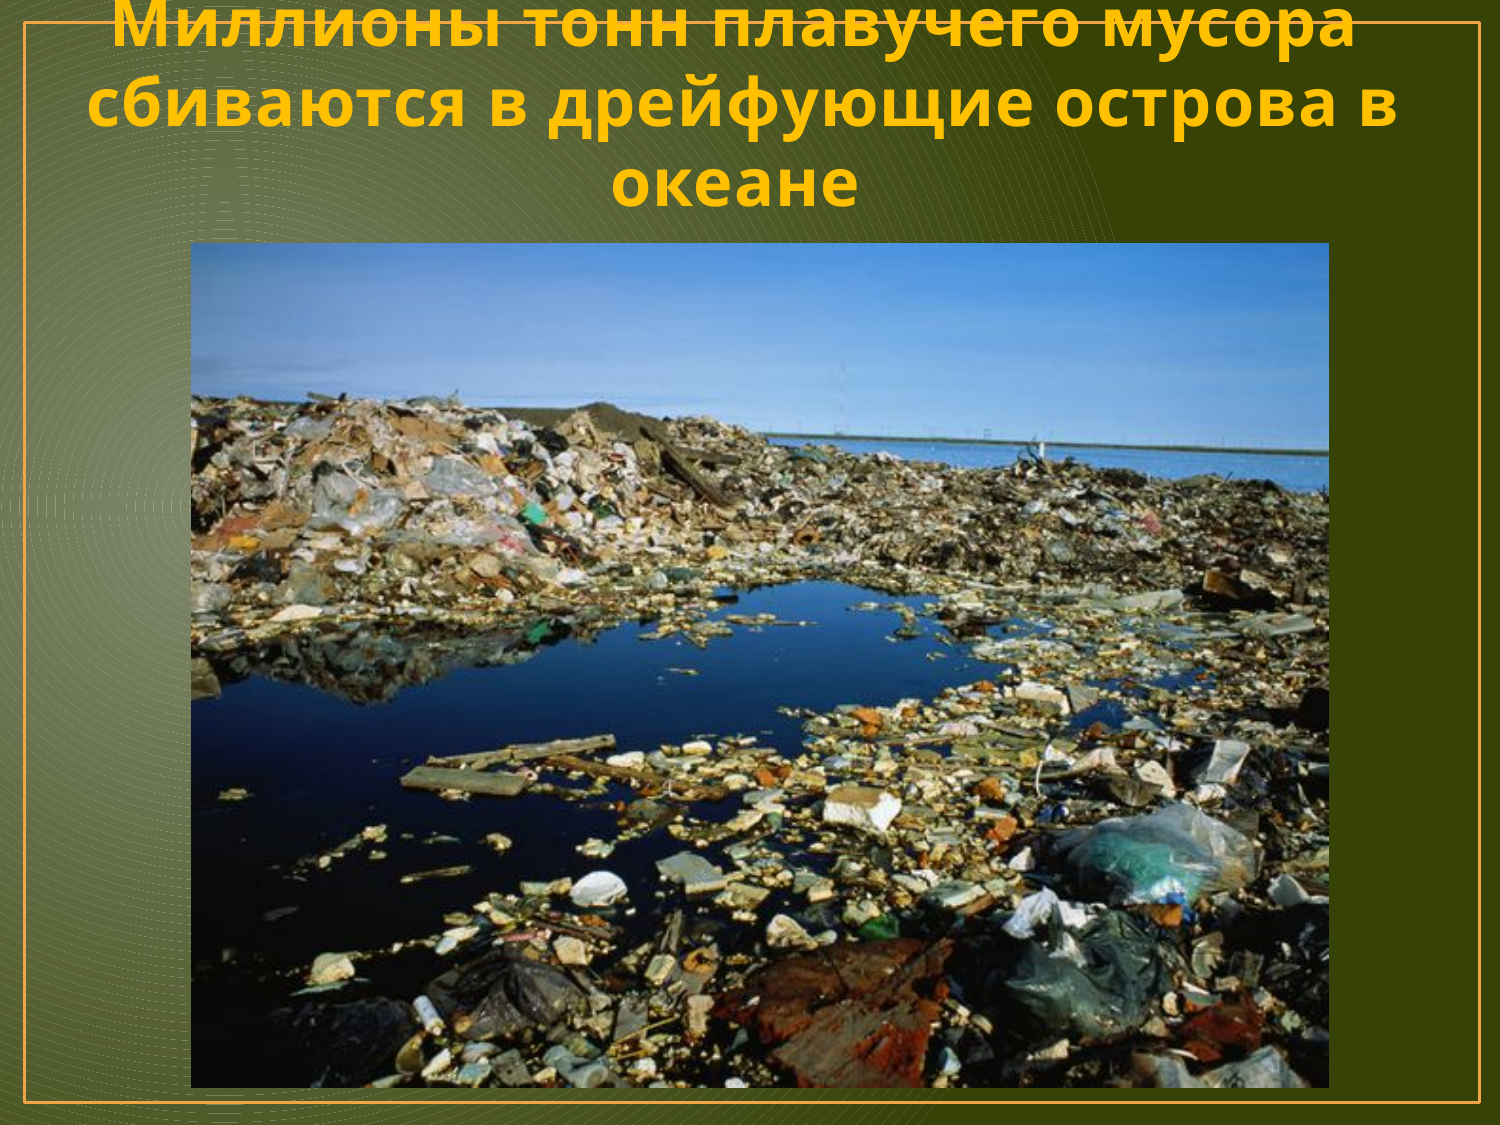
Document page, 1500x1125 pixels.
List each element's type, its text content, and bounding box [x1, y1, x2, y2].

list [191, 243, 1330, 1088]
title Миллионы тонн плавучего мусора сбиваются в дрейфующие острова в океане [0, 0, 1471, 228]
